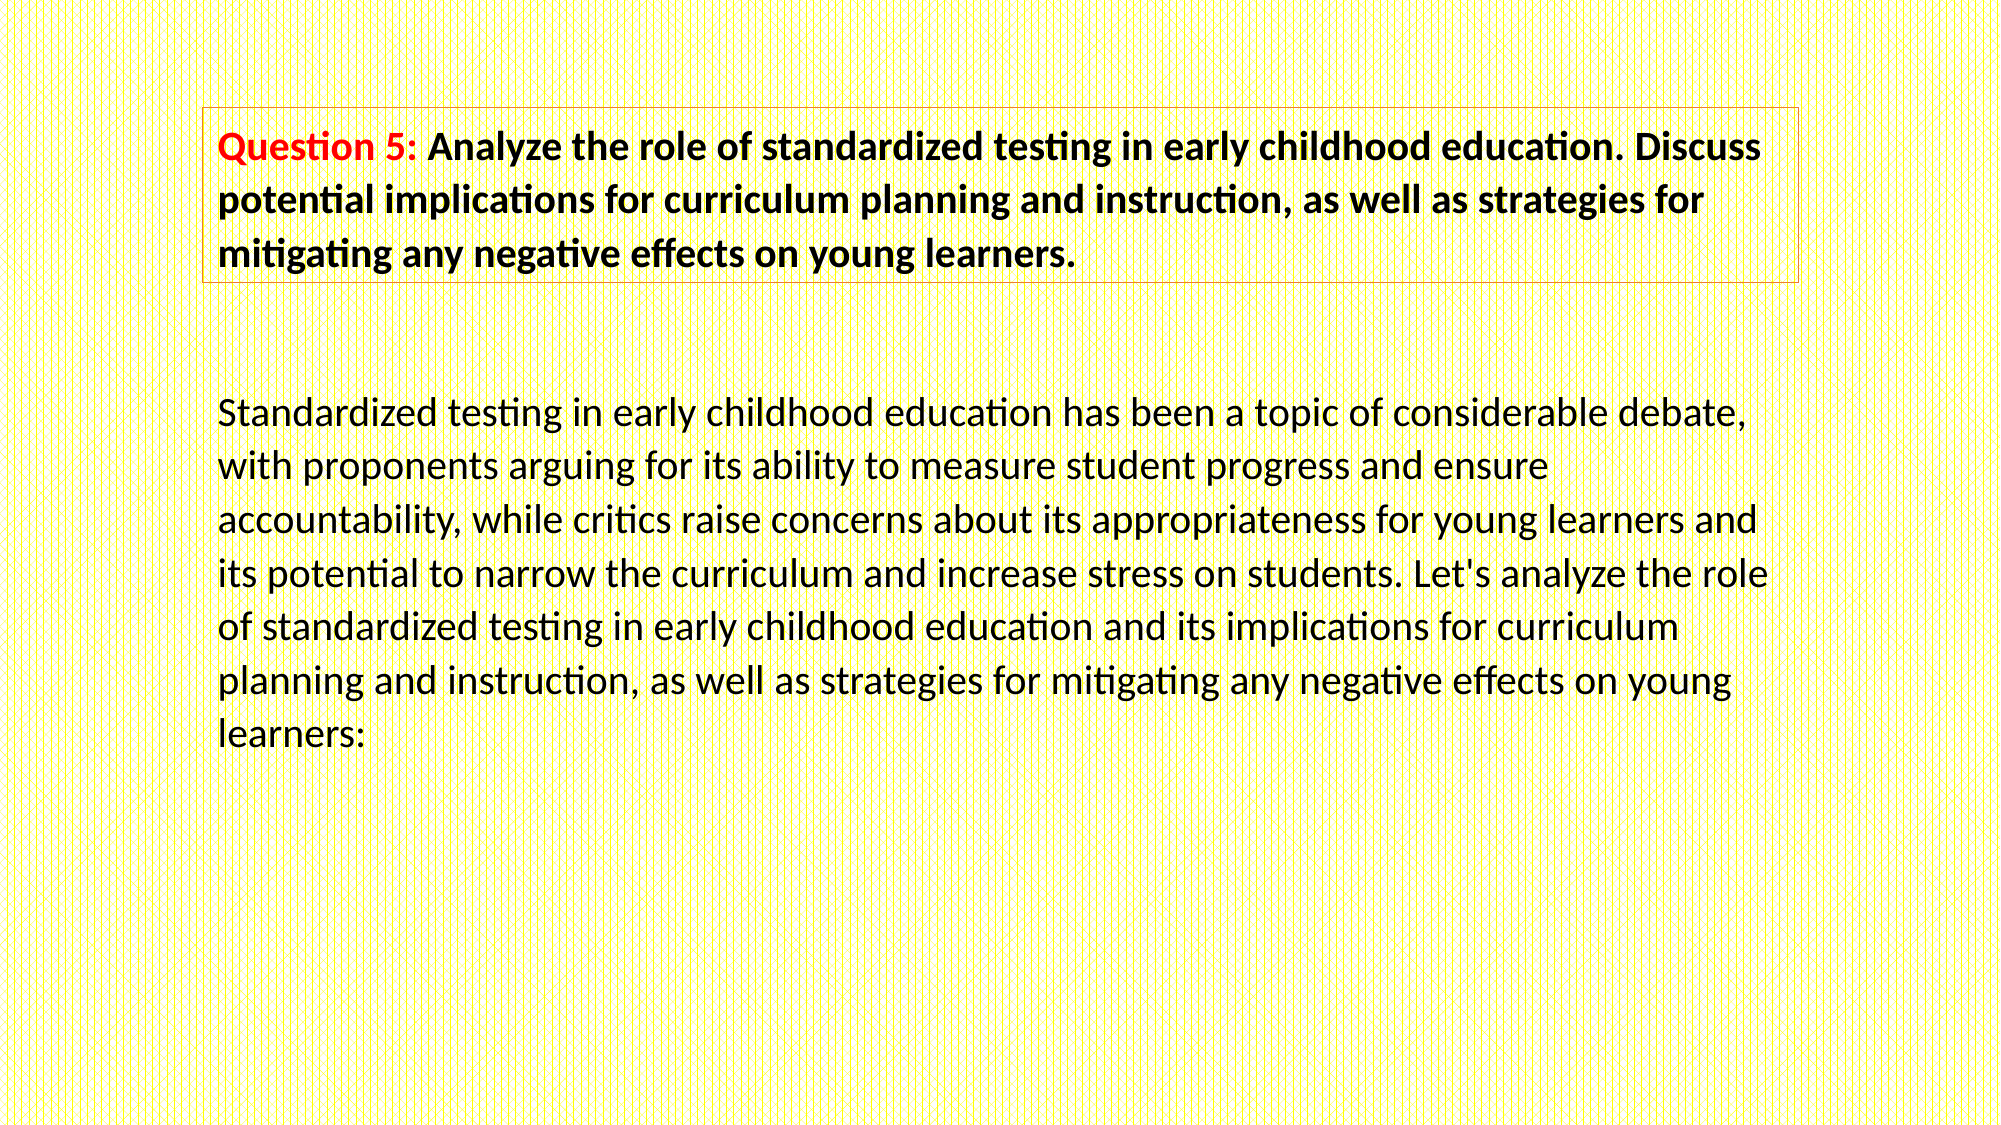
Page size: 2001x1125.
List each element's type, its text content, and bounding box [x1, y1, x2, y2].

text_box Standardized testing in early childhood education has been a topic of considerable debate, with proponents arguing for its ability to measure student progress and ensure accountability, while critics raise concerns about its appropriateness for young learners and its potential to narrow the curriculum and increase stress on students. Let's analyze the role of standardized testing in early childhood education and its implications for curriculum planning and instruction, as well as strategies for mitigating any negative effects on young learners: [202, 373, 1799, 764]
text_box Question 5: Analyze the role of standardized testing in early childhood education. Discuss potential implications for curriculum planning and instruction, as well as strategies for mitigating any negative effects on young learners. [202, 107, 1799, 283]
